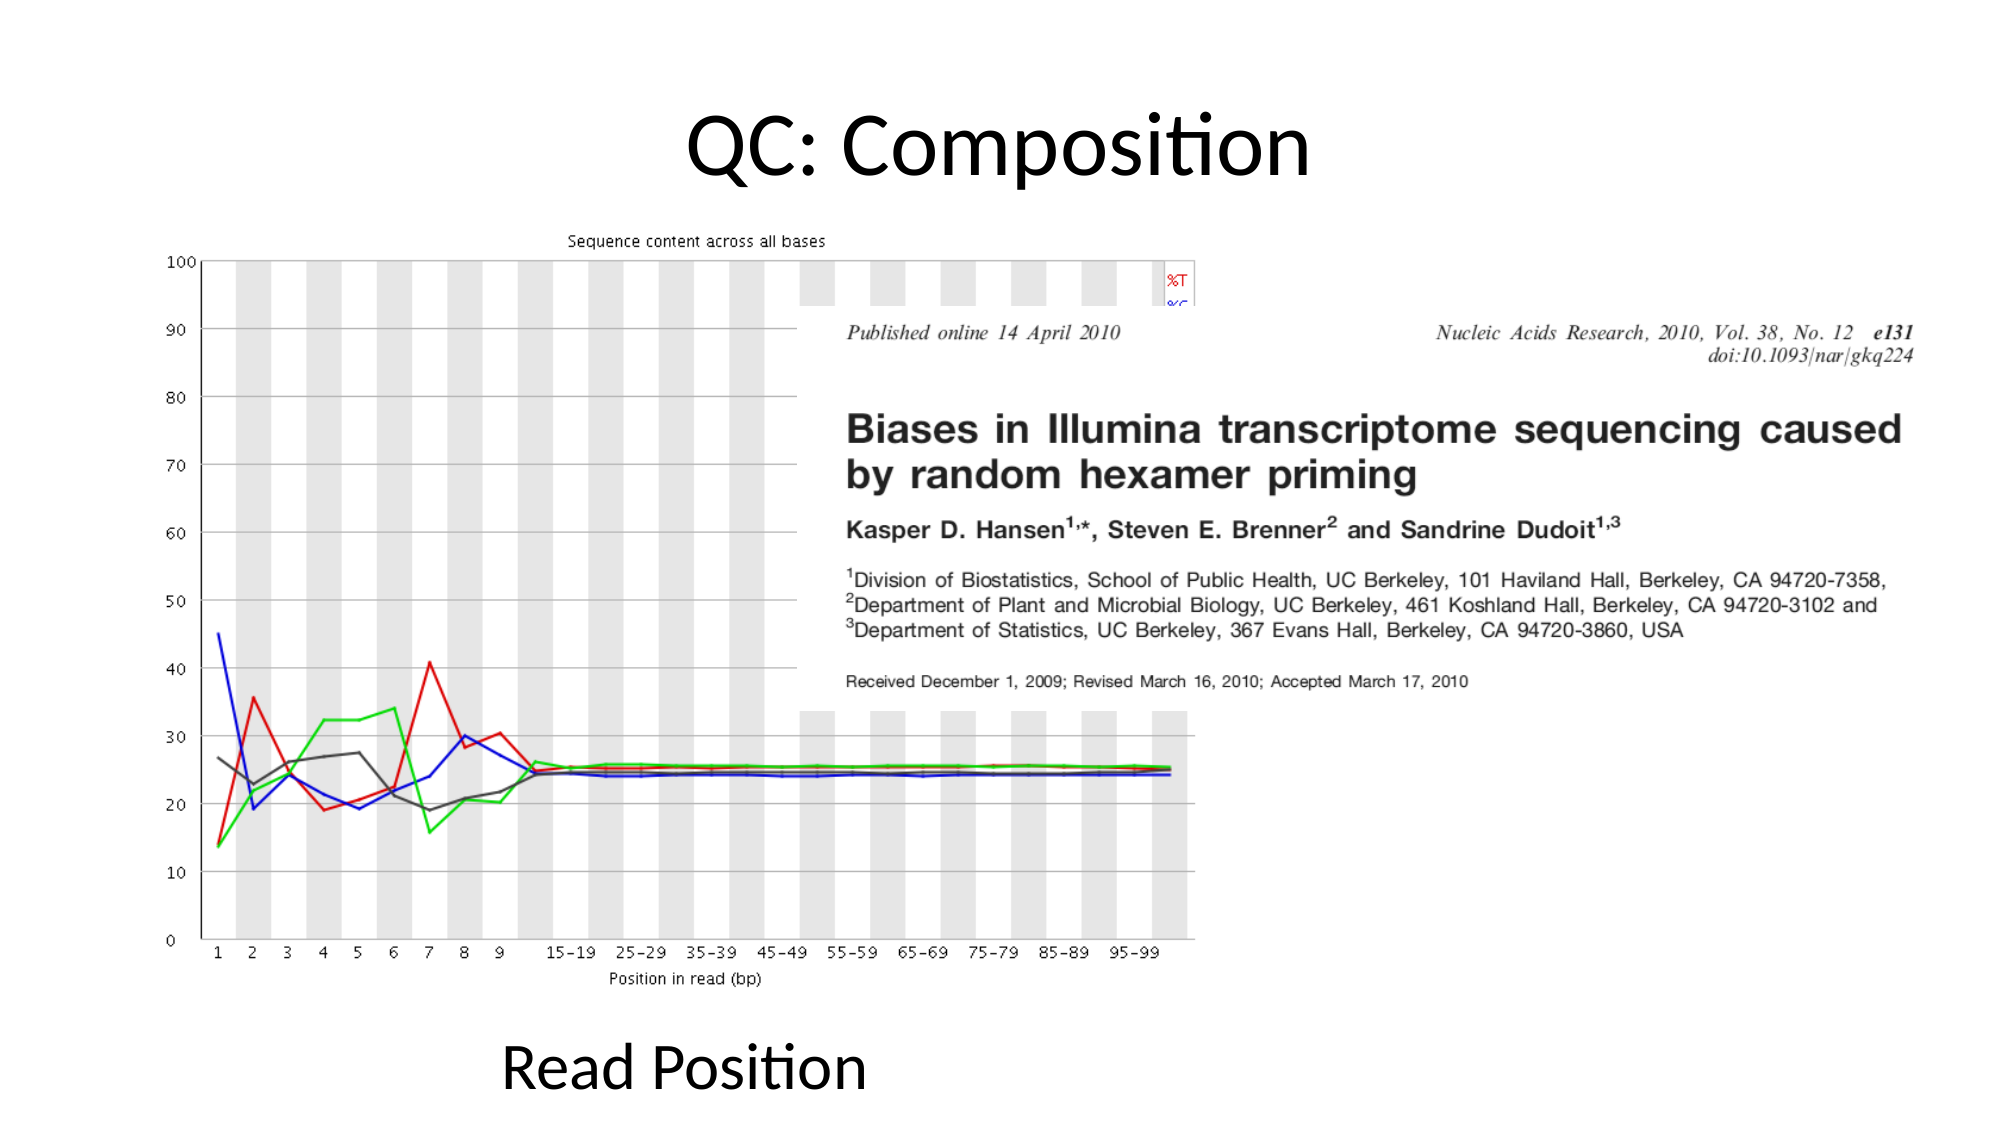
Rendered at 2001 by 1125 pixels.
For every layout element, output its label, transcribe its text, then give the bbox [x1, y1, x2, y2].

picture [163, 207, 1957, 991]
text_box Read Position [486, 1015, 884, 1111]
title QC: Composition [99, 45, 1900, 233]
